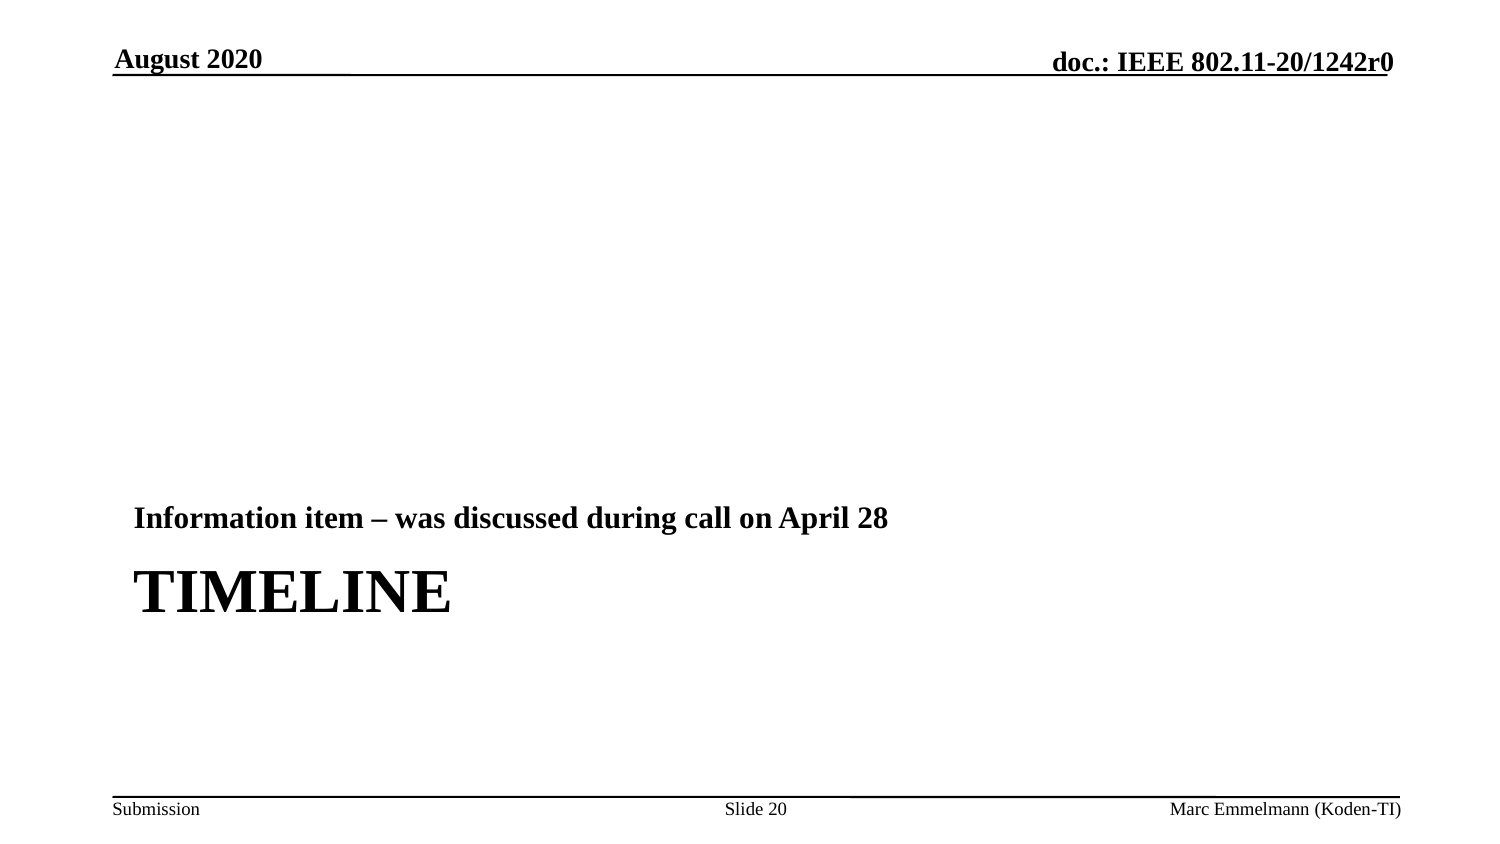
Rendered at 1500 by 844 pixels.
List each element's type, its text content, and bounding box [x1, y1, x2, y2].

footer Marc Emmelmann (Koden-TI) [878, 796, 1402, 820]
title Timeline [118, 543, 1394, 710]
list Information item – was discussed during call on April 28 [118, 357, 1394, 543]
slide_number Slide 20 [712, 796, 800, 842]
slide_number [114, 40, 423, 75]
